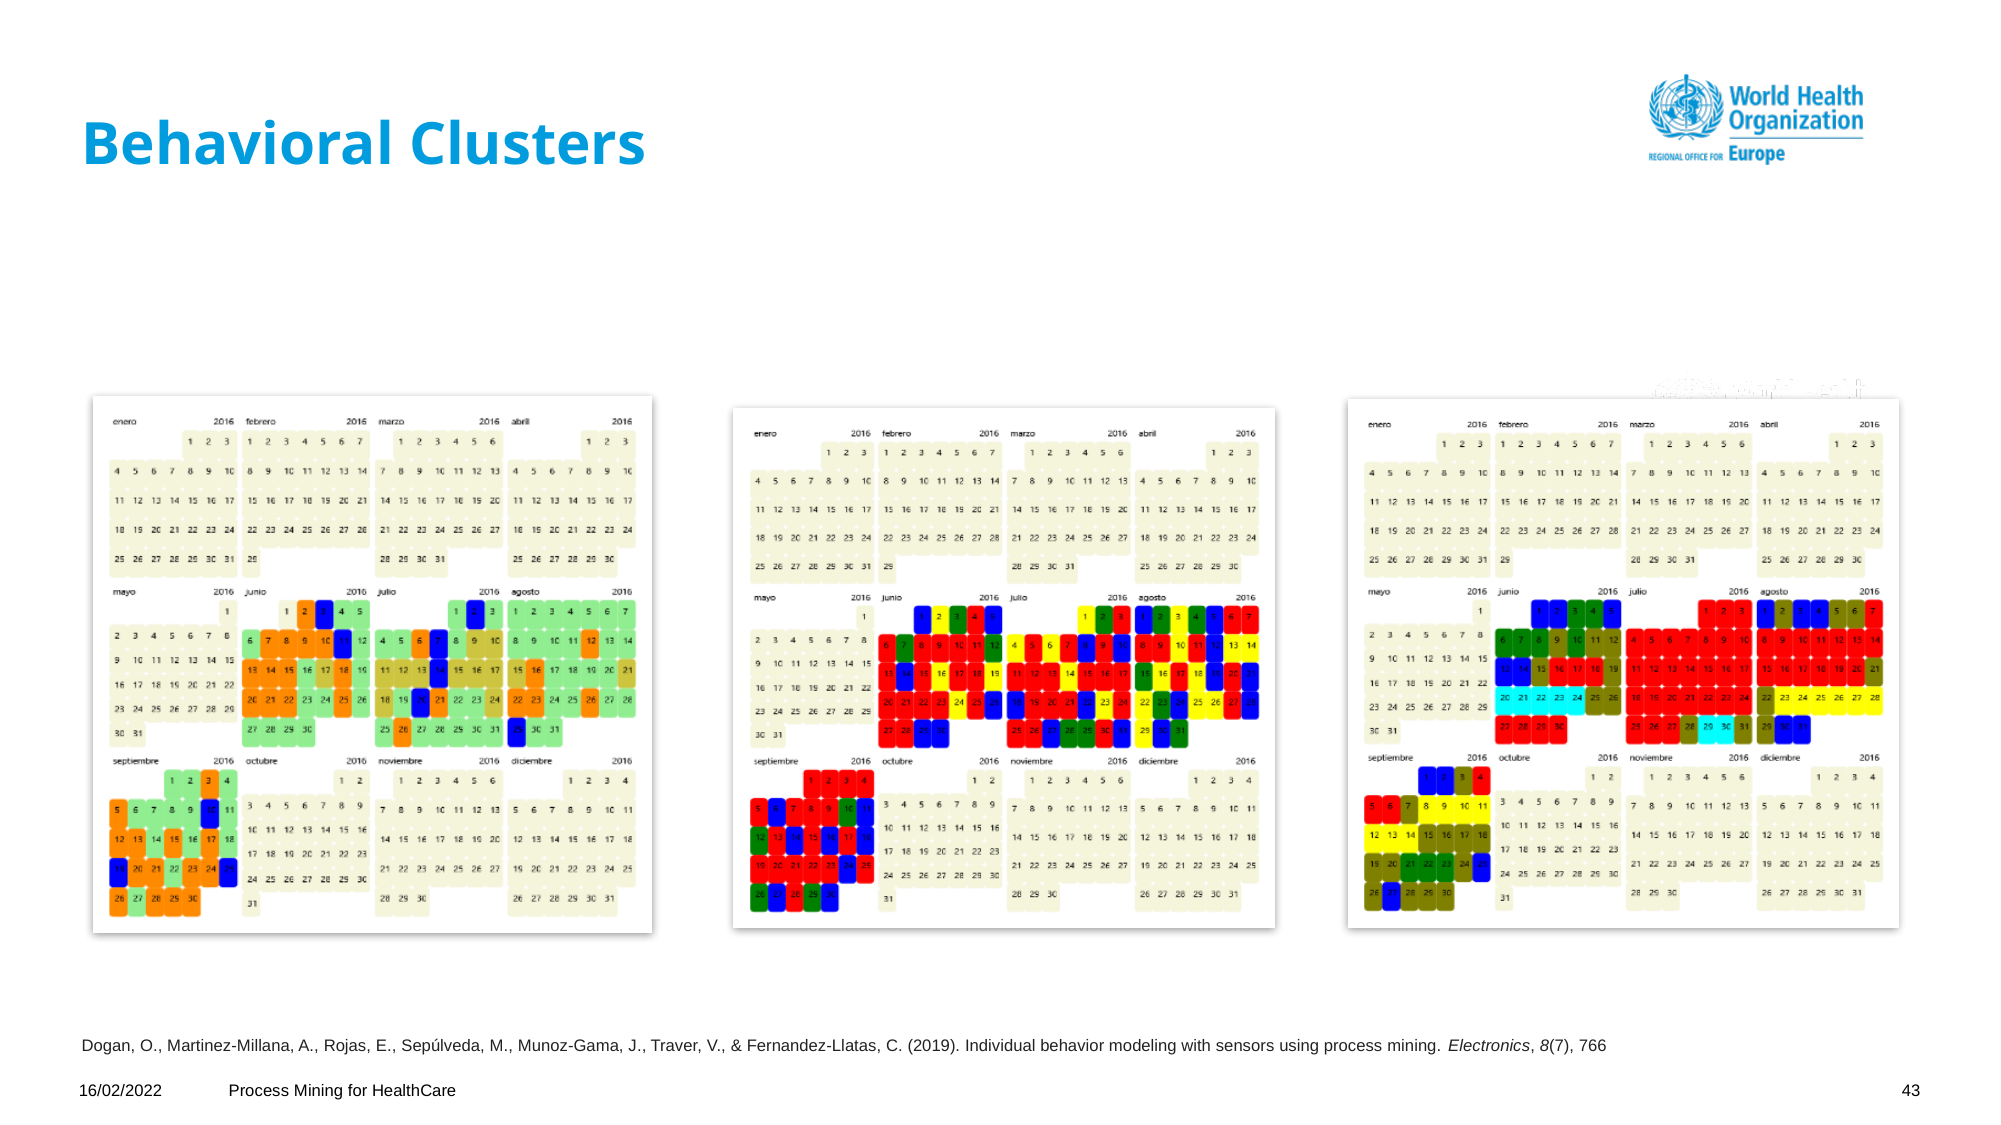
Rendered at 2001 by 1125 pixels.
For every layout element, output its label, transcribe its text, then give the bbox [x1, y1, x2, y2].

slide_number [78, 1079, 209, 1109]
picture [1579, 62, 1904, 177]
title Behavioral Clusters [78, 59, 1418, 178]
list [107, 410, 638, 919]
picture [747, 422, 1261, 914]
slide_number 43 [1872, 1079, 1921, 1109]
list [1362, 413, 1885, 913]
footer Process Mining for HealthCare [228, 1079, 600, 1109]
list Dogan, O., Martinez-Millana, A., Rojas, E., Sepúlveda, M., Munoz-Gama, J., Traver, V., & Fernandez-Llatas, C. (2019). Individual behavior modeling with sensors using process mining. Electronics, 8(7), 766 [78, 1032, 1921, 1067]
picture [1596, 349, 1922, 463]
